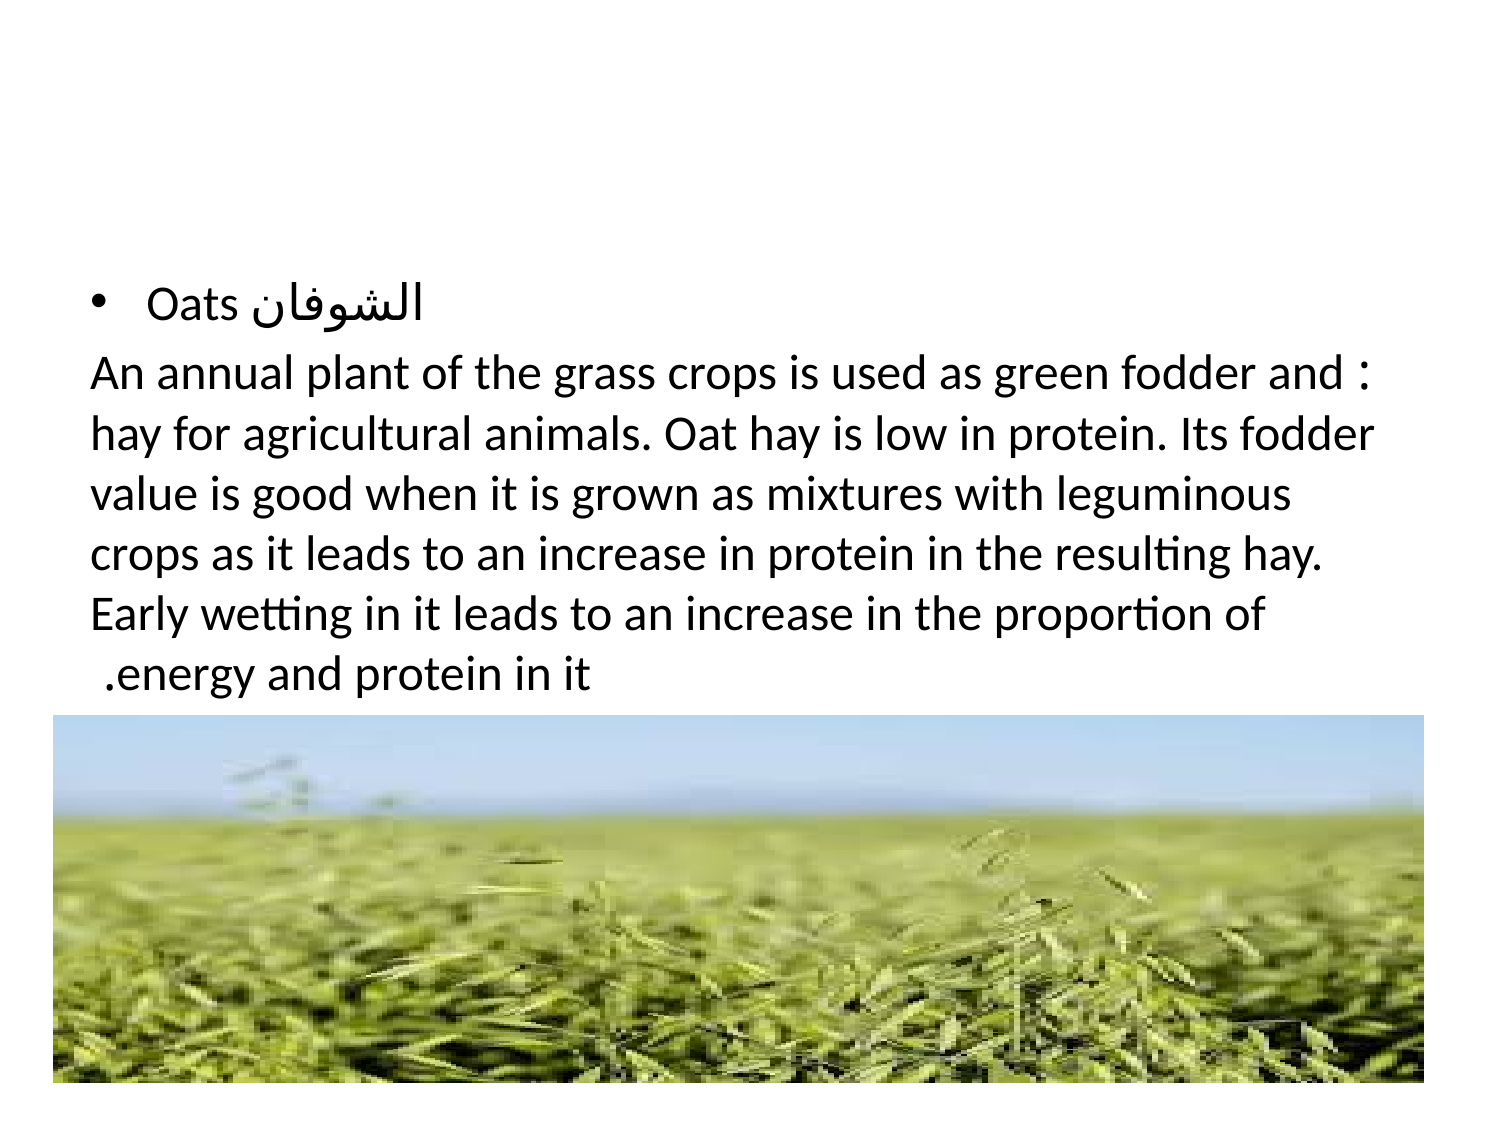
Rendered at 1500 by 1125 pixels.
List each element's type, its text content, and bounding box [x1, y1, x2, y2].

picture [52, 715, 1424, 1083]
list Oats الشوفان : An annual plant of the grass crops is used as green fodder and hay for agricultural animals. Oat hay is low in protein. Its fodder value is good when it is grown as mixtures with leguminous crops as it leads to an increase in protein in the resulting hay. Early wetting in it leads to an increase in the proportion of energy and protein in it. [75, 262, 1425, 717]
